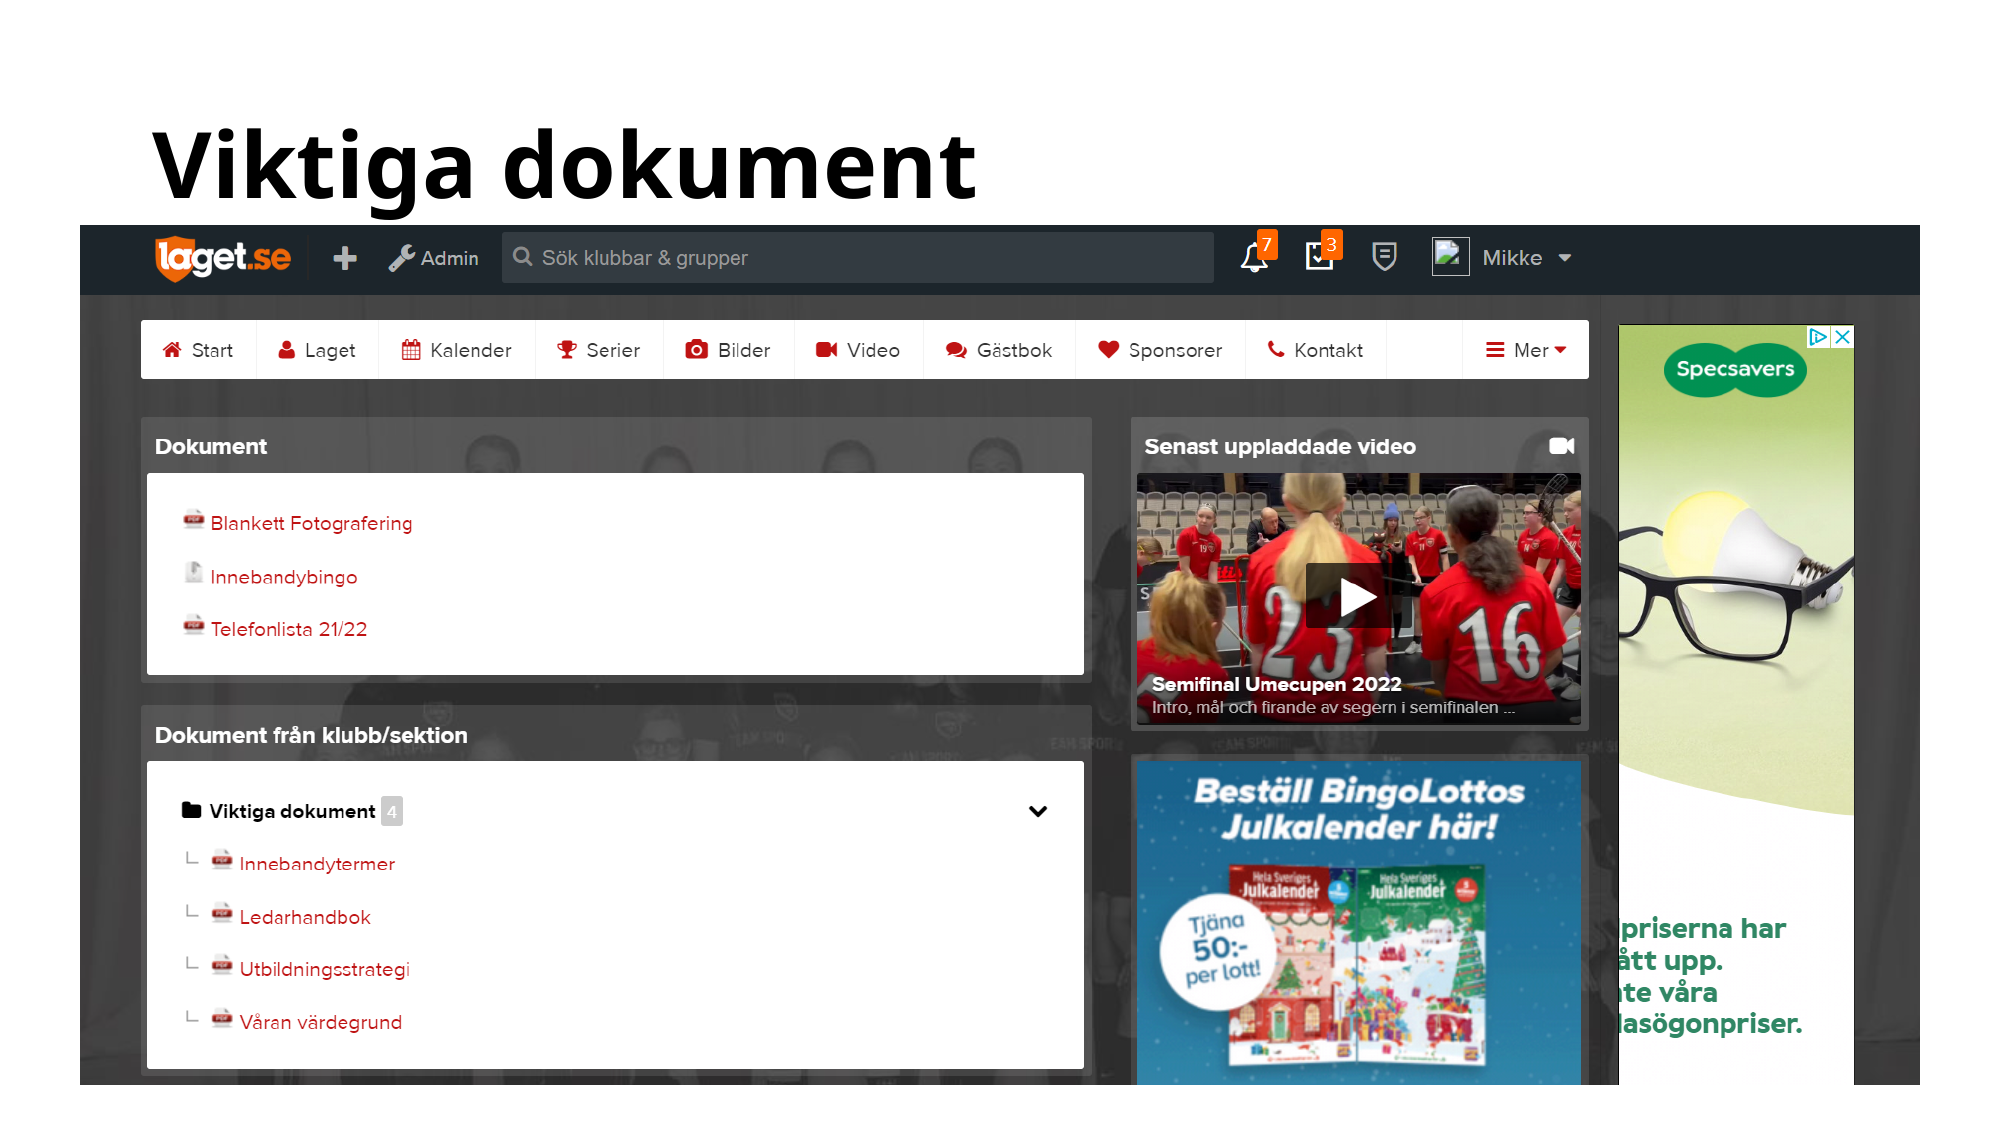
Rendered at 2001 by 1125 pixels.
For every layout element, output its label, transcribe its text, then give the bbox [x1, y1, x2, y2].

picture [80, 225, 1920, 1085]
title Viktiga dokument [137, 59, 1863, 225]
